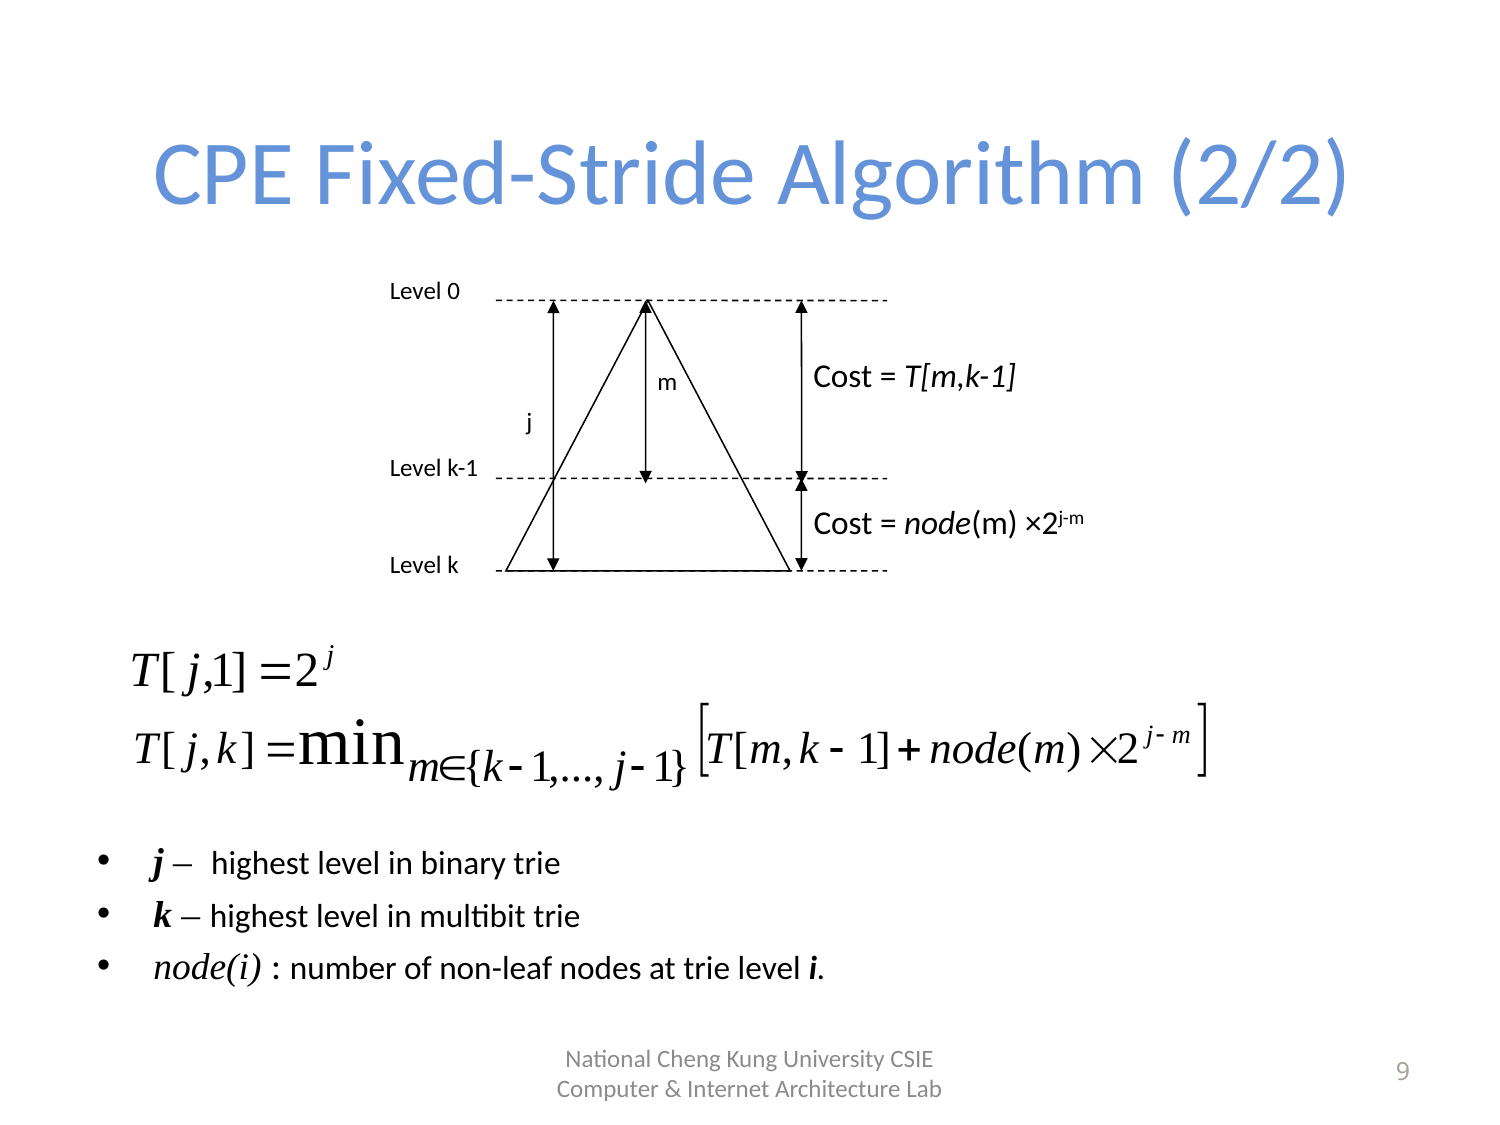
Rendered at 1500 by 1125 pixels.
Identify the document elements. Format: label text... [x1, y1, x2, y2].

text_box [93, 620, 1320, 809]
list j – highest level in binary trie k – highest level in multibit trie node(i) : number of non-leaf nodes at trie level i. [81, 304, 1425, 992]
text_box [374, 257, 1126, 598]
title CPE Fixed-Stride Algorithm (2/2) [81, 81, 1425, 255]
slide_number 9 [1074, 1042, 1425, 1103]
footer National Cheng Kung University CSIE Computer & Internet Architecture Lab [512, 1042, 988, 1103]
